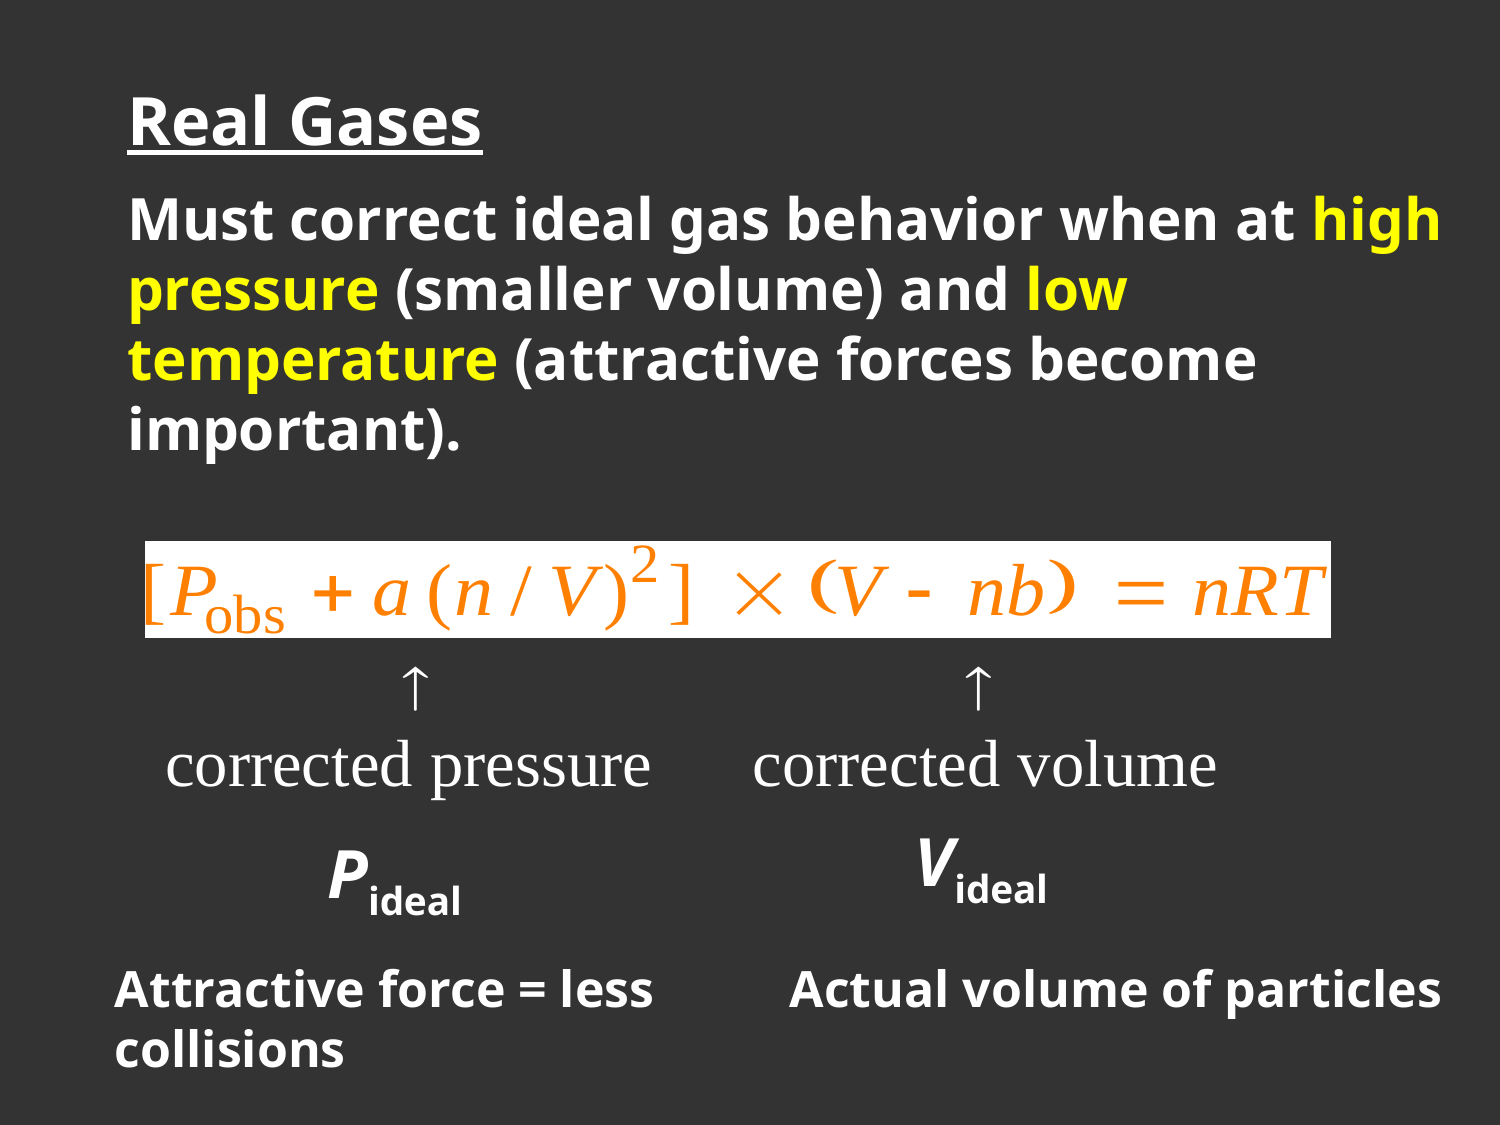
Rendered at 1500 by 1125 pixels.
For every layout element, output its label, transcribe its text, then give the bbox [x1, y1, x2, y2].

text_box ­ [950, 646, 1038, 712]
text_box corrected pressure [150, 712, 675, 808]
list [144, 541, 1331, 638]
title Real Gases [112, 62, 576, 174]
text_box Attractive force = less collisions [99, 949, 763, 1085]
text_box ­ [387, 646, 475, 712]
text_box Videal [899, 812, 1087, 918]
text_box Pideal [312, 825, 487, 931]
text_box Actual volume of particles [774, 949, 1463, 1025]
text_box Must correct ideal gas behavior when at high pressure (smaller volume) and low temperature (attractive forces become important). [112, 174, 1475, 470]
text_box corrected volume [737, 712, 1238, 808]
